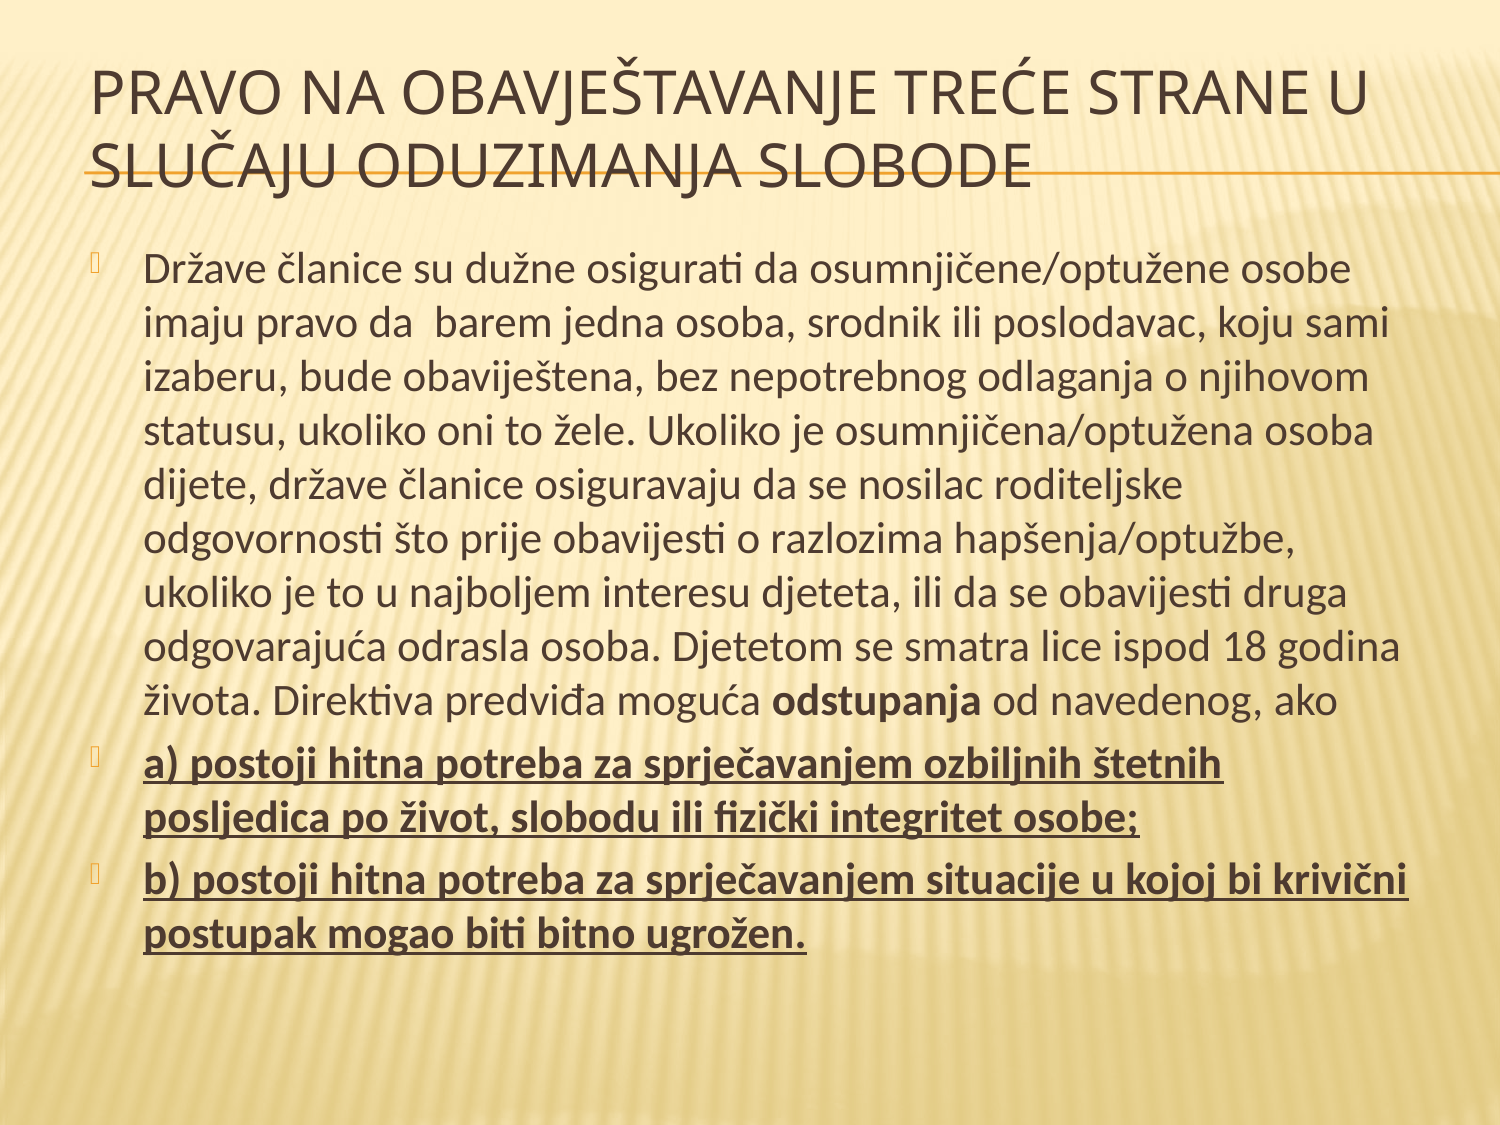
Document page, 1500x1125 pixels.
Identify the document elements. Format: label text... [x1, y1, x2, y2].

title Pravo na obavještavanje treće strane u slučaju oduzimanja slobode [75, 45, 1425, 209]
list Države članice su dužne osigurati da osumnjičene/optužene osobe imaju pravo da barem jedna osoba, srodnik ili poslodavac, koju sami izaberu, bude obaviještena, bez nepotrebnog odlaganja o njihovom statusu, ukoliko oni to žele. Ukoliko je osumnjičena/optužena osoba dijete, države članice osiguravaju da se nosilac roditeljske odgovornosti što prije obavijesti o razlozima hapšenja/optužbe, ukoliko je to u najboljem interesu djeteta, ili da se obavijesti druga odgovarajuća odrasla osoba. Djetetom se smatra lice ispod 18 godina života. Direktiva predviđa moguća odstupanja od navedenog, ako a) postoji hitna potreba za sprječavanjem ozbiljnih štetnih posljedica po život, slobodu ili fizički integritet osobe; b) postoji hitna potreba za sprječavanjem situacije u kojoj bi krivični postupak mogao biti bitno ugrožen. [75, 231, 1425, 1005]
